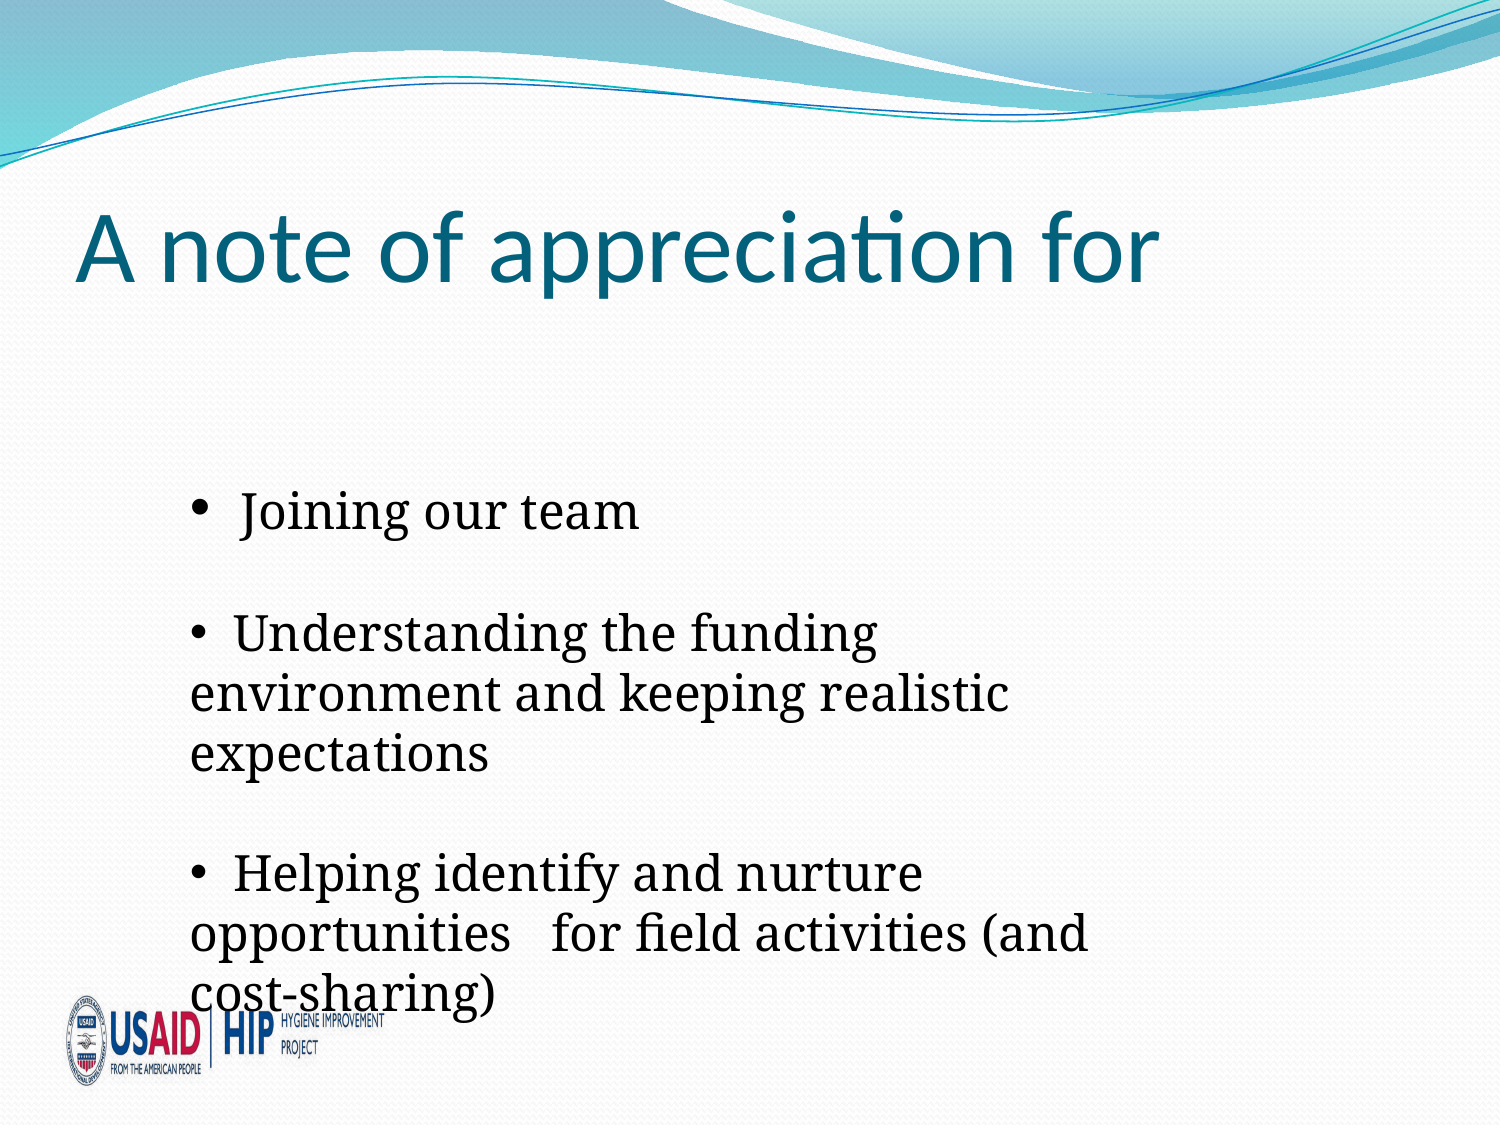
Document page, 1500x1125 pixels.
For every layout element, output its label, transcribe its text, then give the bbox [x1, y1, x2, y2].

text_box Joining our team Understanding the funding environment and keeping realistic expectations Helping identify and nurture opportunities for field activities (and cost-sharing) [174, 464, 1200, 1029]
picture [62, 987, 388, 1096]
title A note of appreciation for [75, 115, 1425, 303]
